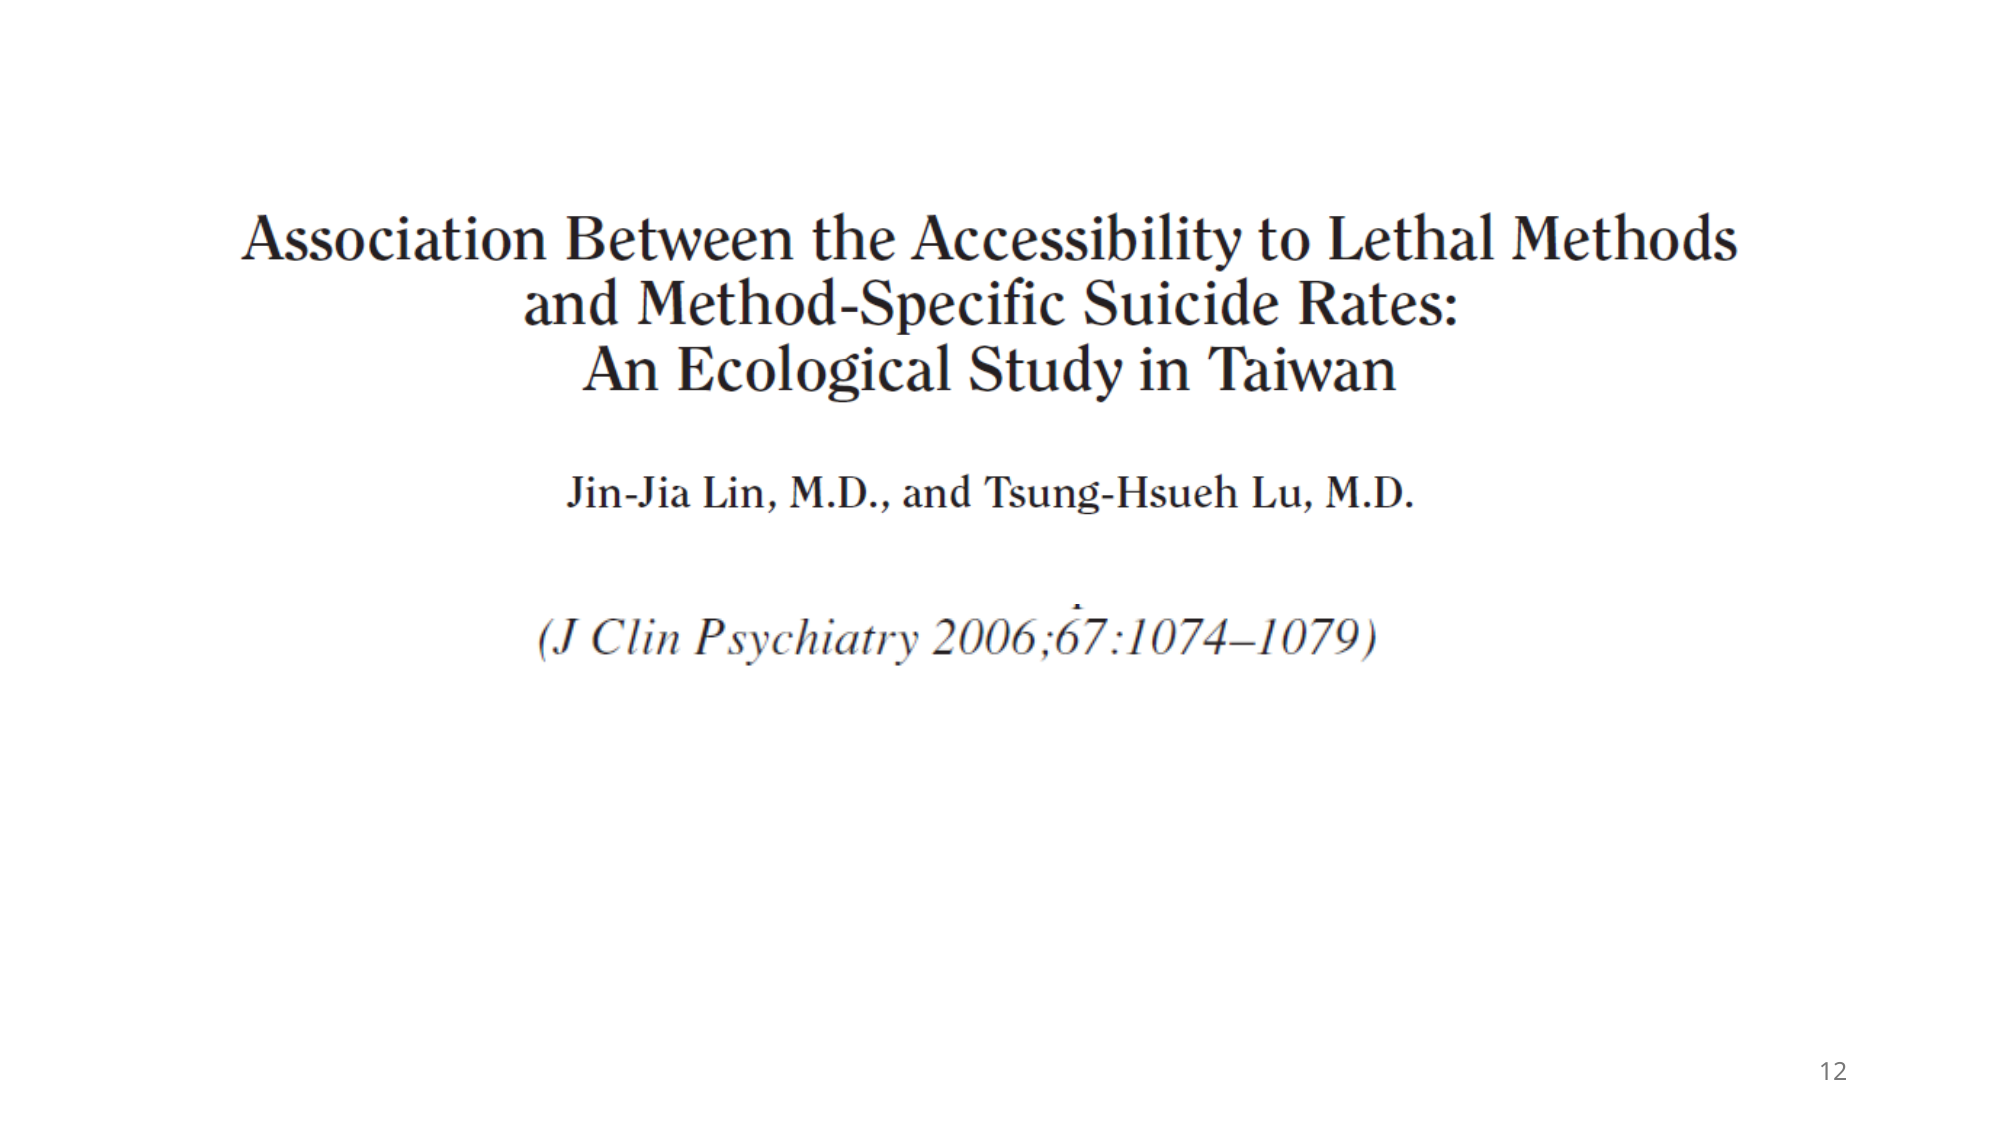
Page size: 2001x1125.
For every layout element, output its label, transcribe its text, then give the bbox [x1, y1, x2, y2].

slide_number 12 [1412, 1042, 1863, 1103]
picture [203, 126, 1849, 575]
picture [529, 603, 1389, 682]
